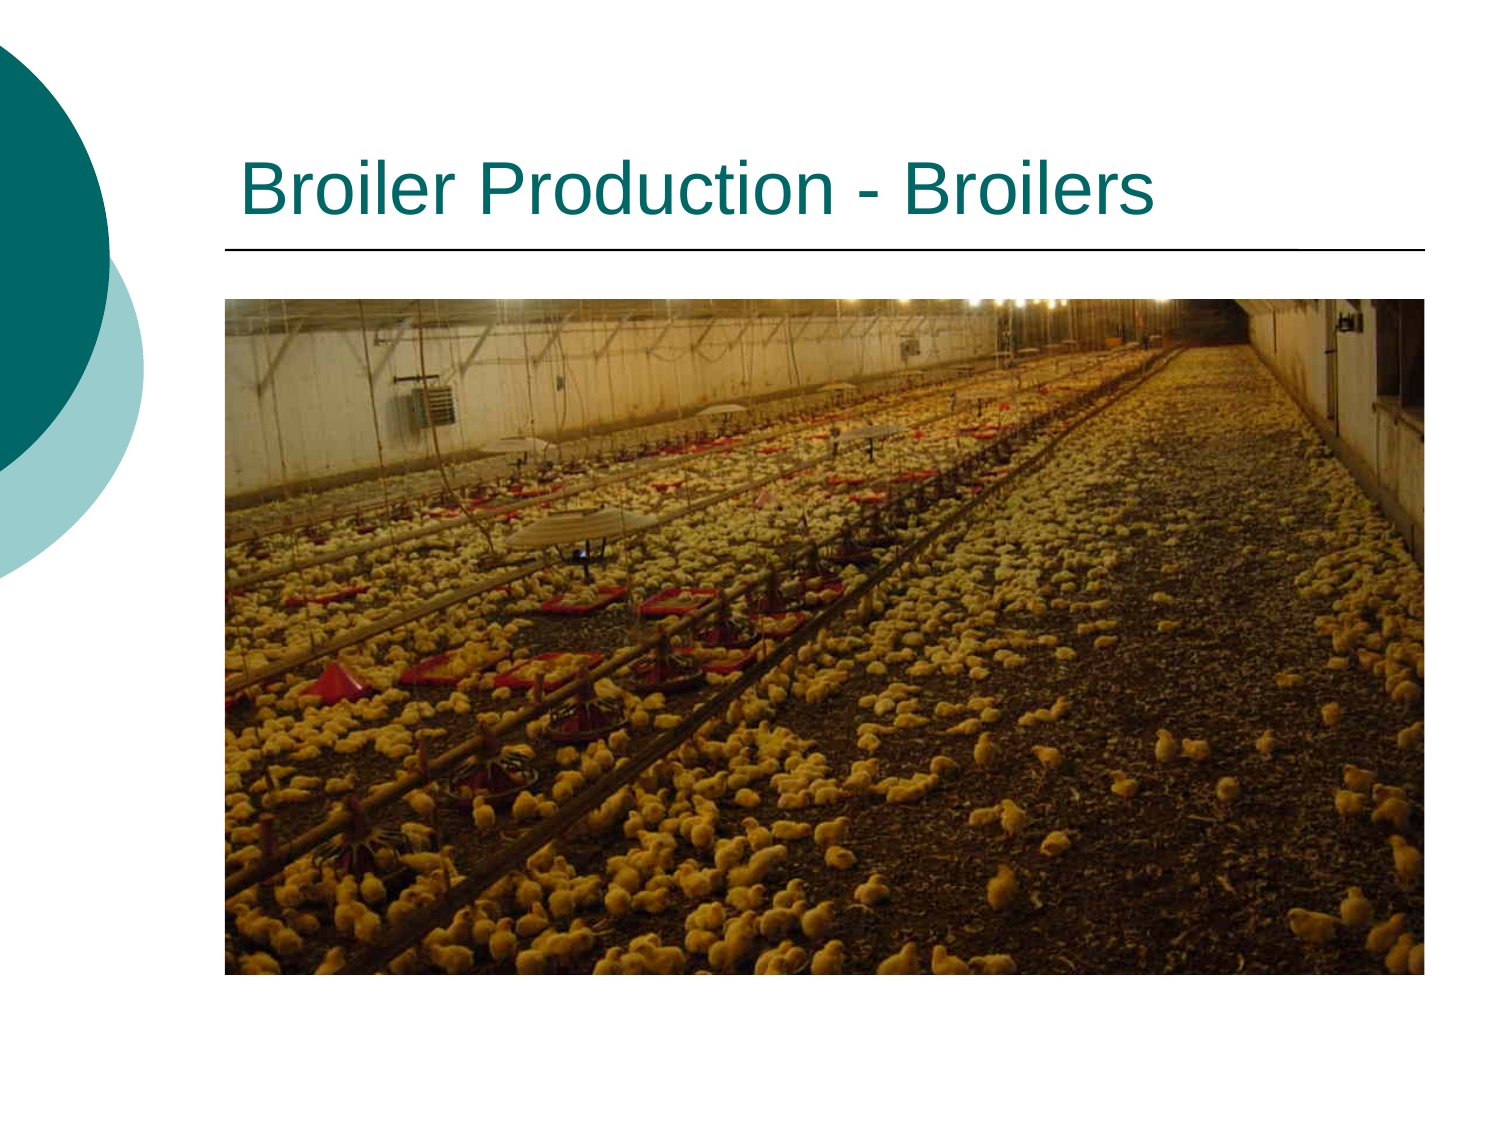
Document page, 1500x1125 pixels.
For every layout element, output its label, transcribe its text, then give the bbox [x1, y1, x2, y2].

title Broiler Production - Broilers [224, 49, 1425, 237]
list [224, 299, 1425, 975]
